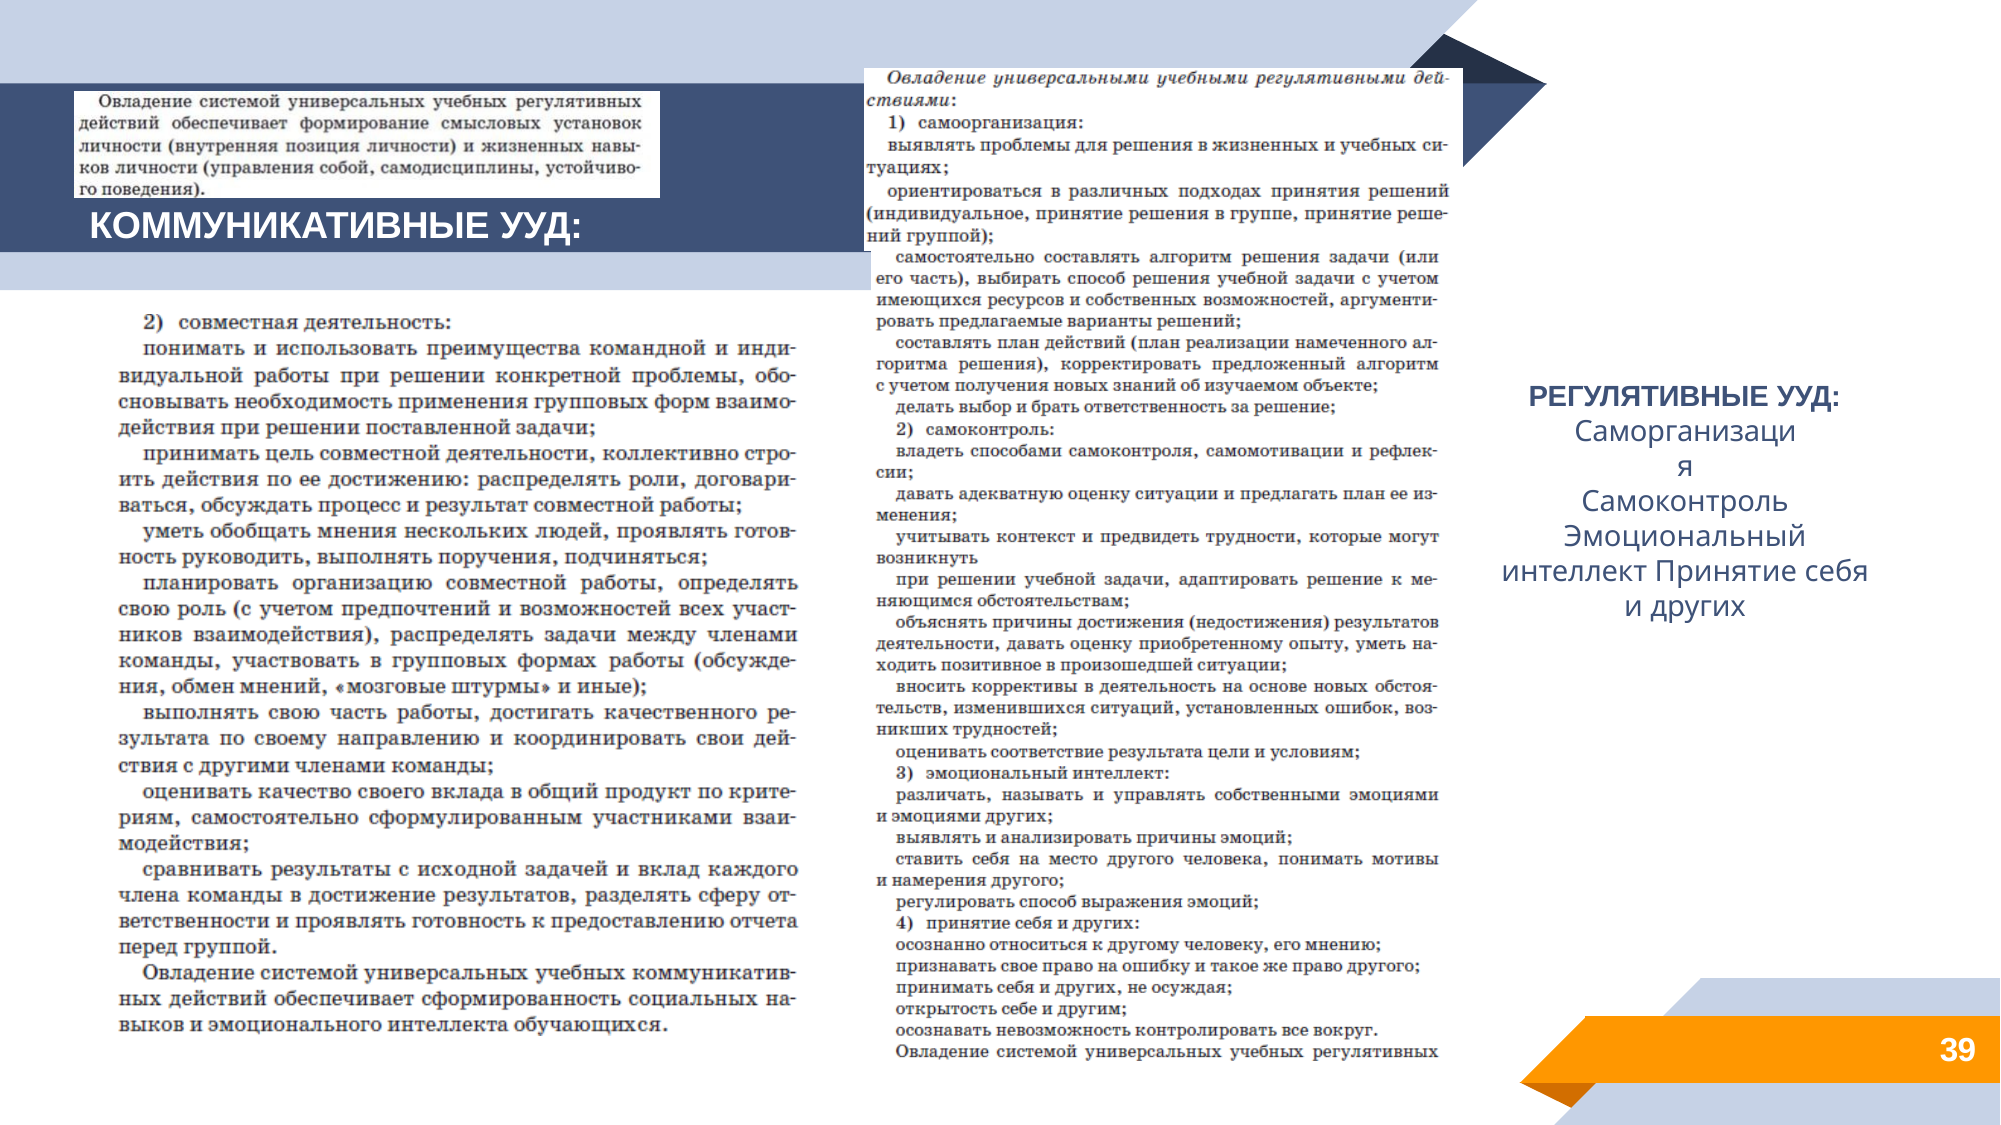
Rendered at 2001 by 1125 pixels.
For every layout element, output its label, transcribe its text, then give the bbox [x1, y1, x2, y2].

picture [116, 313, 801, 1036]
text_box РЕГУЛЯТИВНЫЕ УУД: Саморганизация Самоконтроль Эмоциональный интеллект Принятие себя и других [1497, 375, 1872, 623]
title КОММУНИКАТИВНЫЕ УУД: [0, 301, 859, 390]
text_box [1519, 977, 2000, 1125]
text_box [864, 68, 1464, 1061]
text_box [0, 0, 1548, 291]
picture [74, 91, 660, 198]
